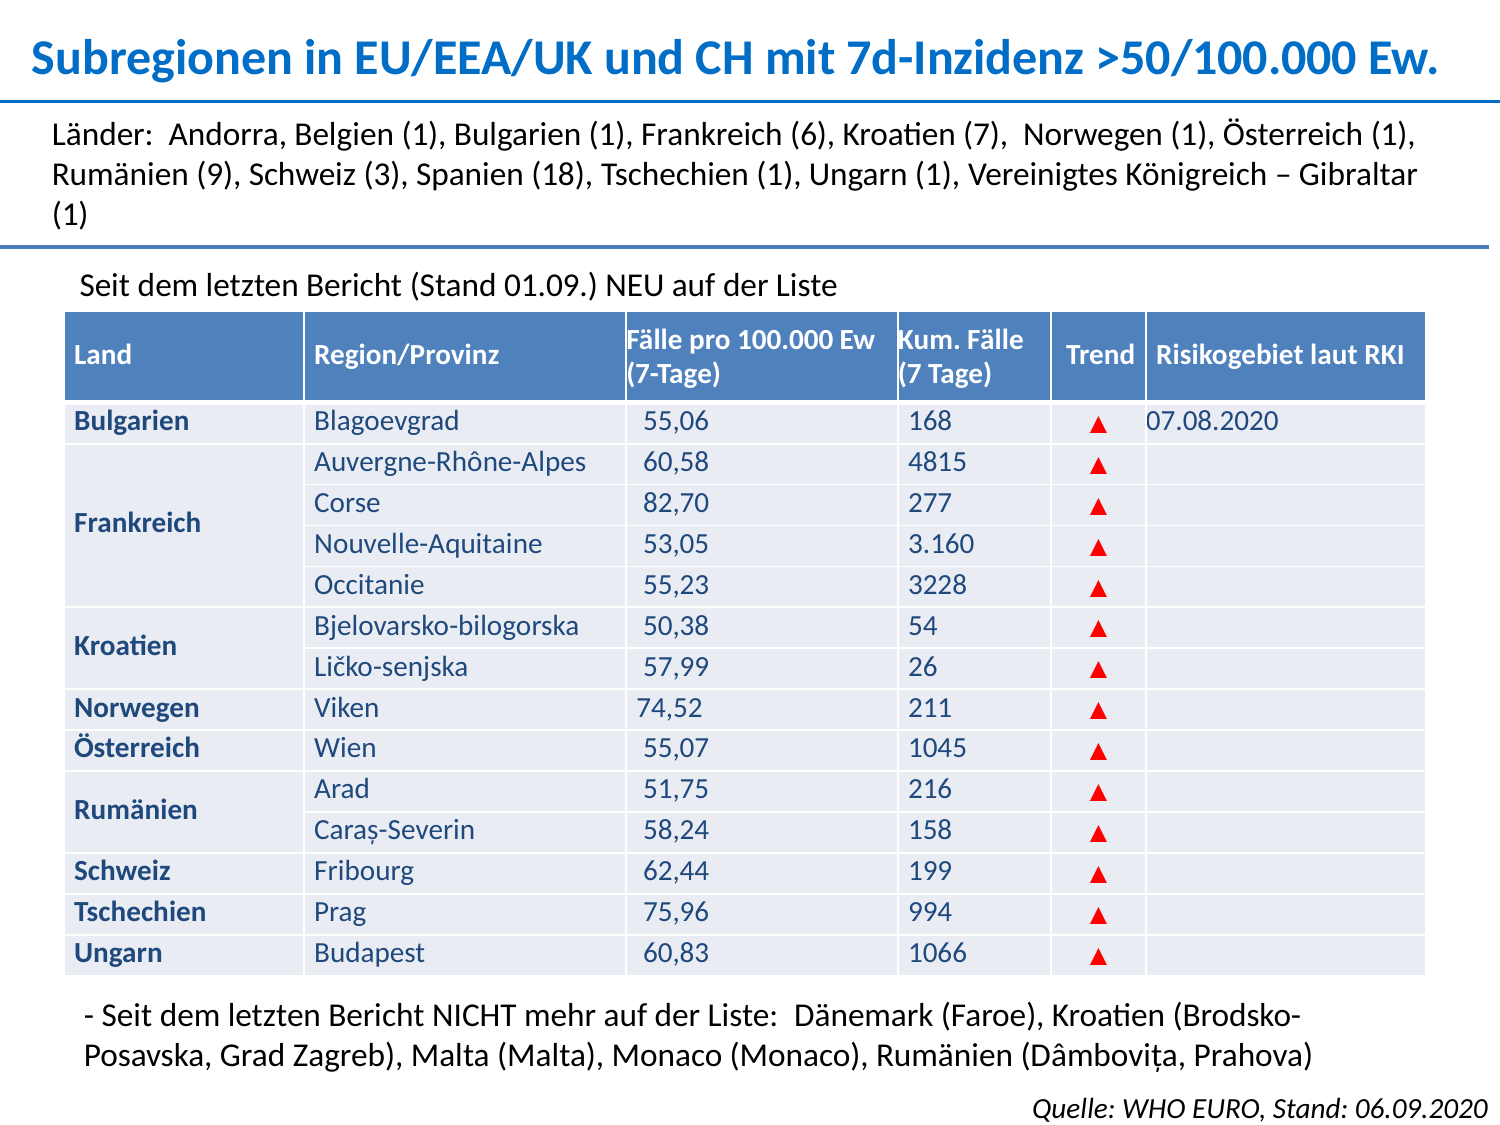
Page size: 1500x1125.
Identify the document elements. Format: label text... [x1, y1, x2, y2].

table_cell Tschechien [65, 895, 303, 934]
table_cell ▲ [1052, 526, 1145, 566]
table_cell [1147, 895, 1425, 934]
table_cell 158 [899, 813, 1050, 852]
table_cell ▲ [1052, 854, 1145, 893]
table_cell 199 [899, 854, 1050, 893]
table_cell 55,07 [627, 731, 897, 770]
table_header Fälle pro 100.000 Ew (7-Tage) [627, 312, 897, 400]
table_cell 75,96 [627, 895, 897, 934]
table_cell Wien [305, 731, 625, 770]
table_cell 168 [899, 405, 1050, 443]
table_cell 55,23 [627, 567, 897, 606]
text_box Seit dem letzten Bericht (Stand 01.09.) NEU auf der Liste [64, 256, 1258, 310]
table_cell [1147, 772, 1425, 811]
table_cell Blagoevgrad [305, 405, 625, 443]
table_cell ▲ [1052, 813, 1145, 852]
table_cell Fribourg [305, 854, 625, 893]
table_cell 4815 [899, 445, 1050, 484]
table_cell Rumänien [65, 772, 303, 852]
table_cell ▲ [1052, 485, 1145, 525]
table_cell [1147, 649, 1425, 688]
table_cell [1147, 731, 1425, 770]
table_cell Arad [305, 772, 625, 811]
table_cell 57,99 [627, 649, 897, 688]
table_header Kum. Fälle (7 Tage) [899, 312, 1050, 400]
table_cell Bulgarien [65, 405, 303, 443]
table_cell Nouvelle-Aquitaine [305, 526, 625, 566]
table_cell Norwegen [65, 690, 303, 729]
table_cell 51,75 [627, 772, 897, 811]
table_cell [1147, 936, 1425, 975]
table_cell 07.08.2020 [1147, 405, 1425, 443]
table_cell 60,83 [627, 936, 897, 975]
text_box Subregionen in EU/EEA/UK und CH mit 7d-Inzidenz >50/100.000 Ew. [31, 24, 1476, 85]
table_cell [1147, 485, 1425, 525]
table_cell 55,06 [627, 405, 897, 443]
table_cell Viken [305, 690, 625, 729]
table_cell Budapest [305, 936, 625, 975]
table_cell Ličko-senjska [305, 649, 625, 688]
table_cell 216 [899, 772, 1050, 811]
table_cell [1147, 445, 1425, 484]
table_cell 60,58 [627, 445, 897, 484]
table_cell 74,52 [627, 690, 897, 729]
table_cell ▲ [1052, 649, 1145, 688]
table_cell 994 [899, 895, 1050, 934]
table_cell [1147, 690, 1425, 729]
table_cell [1147, 608, 1425, 647]
table_cell ▲ [1052, 405, 1145, 443]
table_cell [1147, 526, 1425, 566]
table_cell [1147, 854, 1425, 893]
table_cell 53,05 [627, 526, 897, 566]
table_cell Occitanie [305, 567, 625, 606]
table_cell ▲ [1052, 445, 1145, 484]
table_cell [1147, 813, 1425, 852]
text_box Länder: Andorra, Belgien (1), Bulgarien (1), Frankreich (6), Kroatien (7), Norwegen (1), Österreich (1), Rumänien (9), Schweiz (3), Spanien (18), Tschechien (1), Ungarn (1), Vereinigtes Königreich – Gibraltar (1) [37, 111, 1472, 240]
table_header Region/Provinz [305, 312, 625, 400]
table_header Trend [1052, 312, 1145, 400]
table_cell 58,24 [627, 813, 897, 852]
table_header Land [65, 312, 303, 400]
table_cell ▲ [1052, 731, 1145, 770]
table_cell 62,44 [627, 854, 897, 893]
table_cell ▲ [1052, 567, 1145, 606]
table_cell Bjelovarsko-bilogorska [305, 608, 625, 647]
table_cell ▲ [1052, 895, 1145, 934]
table_cell ▲ [1052, 608, 1145, 647]
table_cell 277 [899, 485, 1050, 525]
table_cell 1066 [899, 936, 1050, 975]
table_cell 54 [899, 608, 1050, 647]
table_cell Caraș-Severin [305, 813, 625, 852]
text_box Quelle: WHO EURO, Stand: 06.09.2020 [809, 1082, 1500, 1125]
table_cell Kroatien [65, 608, 303, 688]
table_cell 211 [899, 690, 1050, 729]
table_cell 50,38 [627, 608, 897, 647]
table_cell ▲ [1052, 936, 1145, 975]
table_header Risikogebiet laut RKI [1147, 312, 1425, 400]
table_cell 26 [899, 649, 1050, 688]
table_cell 1045 [899, 731, 1050, 770]
table_cell 3228 [899, 567, 1050, 606]
table_cell Schweiz [65, 854, 303, 893]
table_cell 3.160 [899, 526, 1050, 566]
table_cell Österreich [65, 731, 303, 770]
table_cell 82,70 [627, 485, 897, 525]
text_box - Seit dem letzten Bericht NICHT mehr auf der Liste: Dänemark (Faroe), Kroatien (Brodsko-Posavska, Grad Zagreb), Malta (Malta), Monaco (Monaco), Rumänien (Dâmbovița, Prahova) [69, 986, 1404, 1081]
table_cell ▲ [1052, 772, 1145, 811]
table_cell Prag [305, 895, 625, 934]
table_cell ▲ [1052, 690, 1145, 729]
table_cell Auvergne-Rhône-Alpes [305, 445, 625, 484]
table_cell Corse [305, 485, 625, 525]
table_cell Frankreich [65, 445, 303, 606]
table_cell Ungarn [65, 936, 303, 975]
table_cell [1147, 567, 1425, 606]
